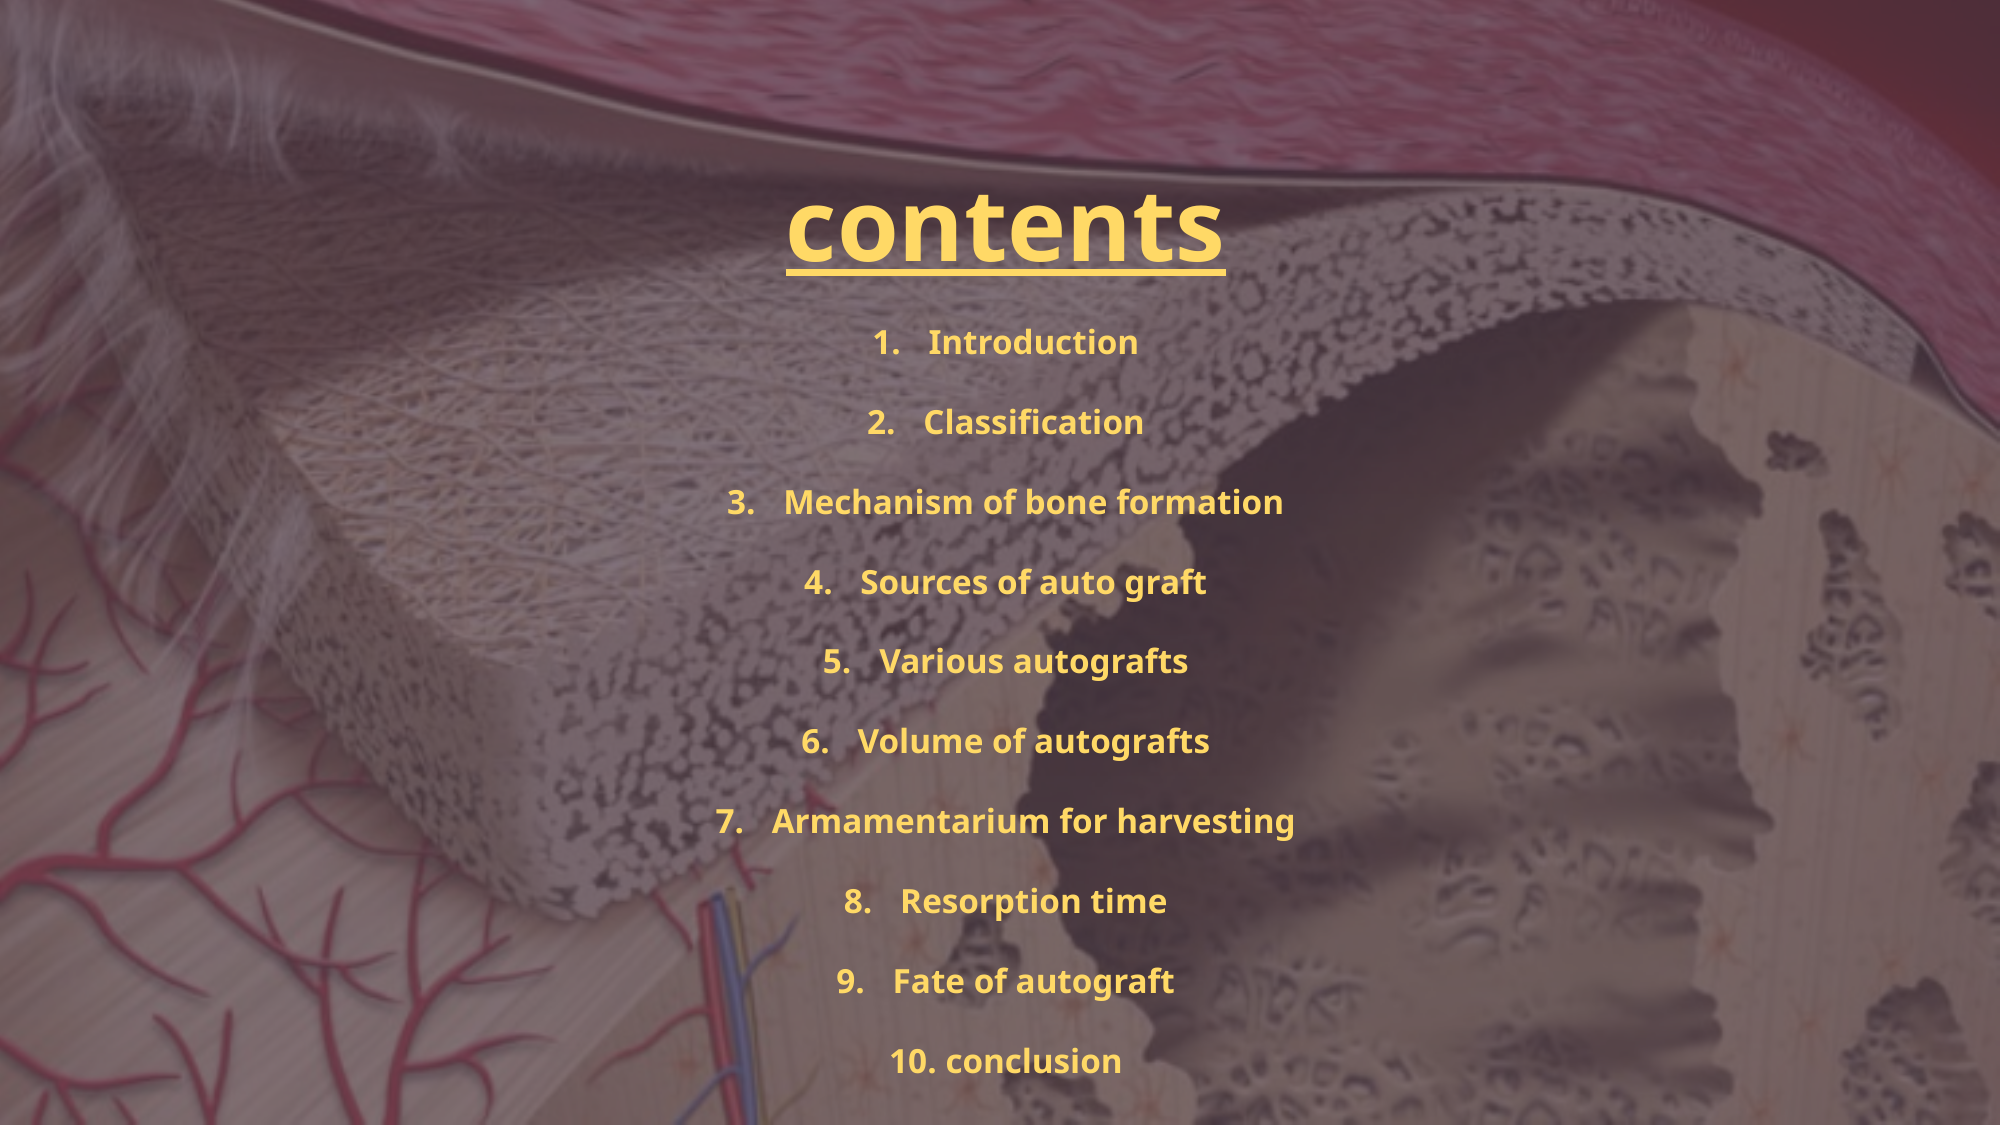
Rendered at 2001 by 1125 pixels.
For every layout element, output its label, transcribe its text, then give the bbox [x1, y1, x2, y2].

text_box contents Introduction Classification Mechanism of bone formation Sources of auto graft Various autografts Volume of autografts Armamentarium for harvesting Resorption time Fate of autograft conclusion [700, 33, 1312, 1088]
text_box [0, 0, 2000, 1125]
